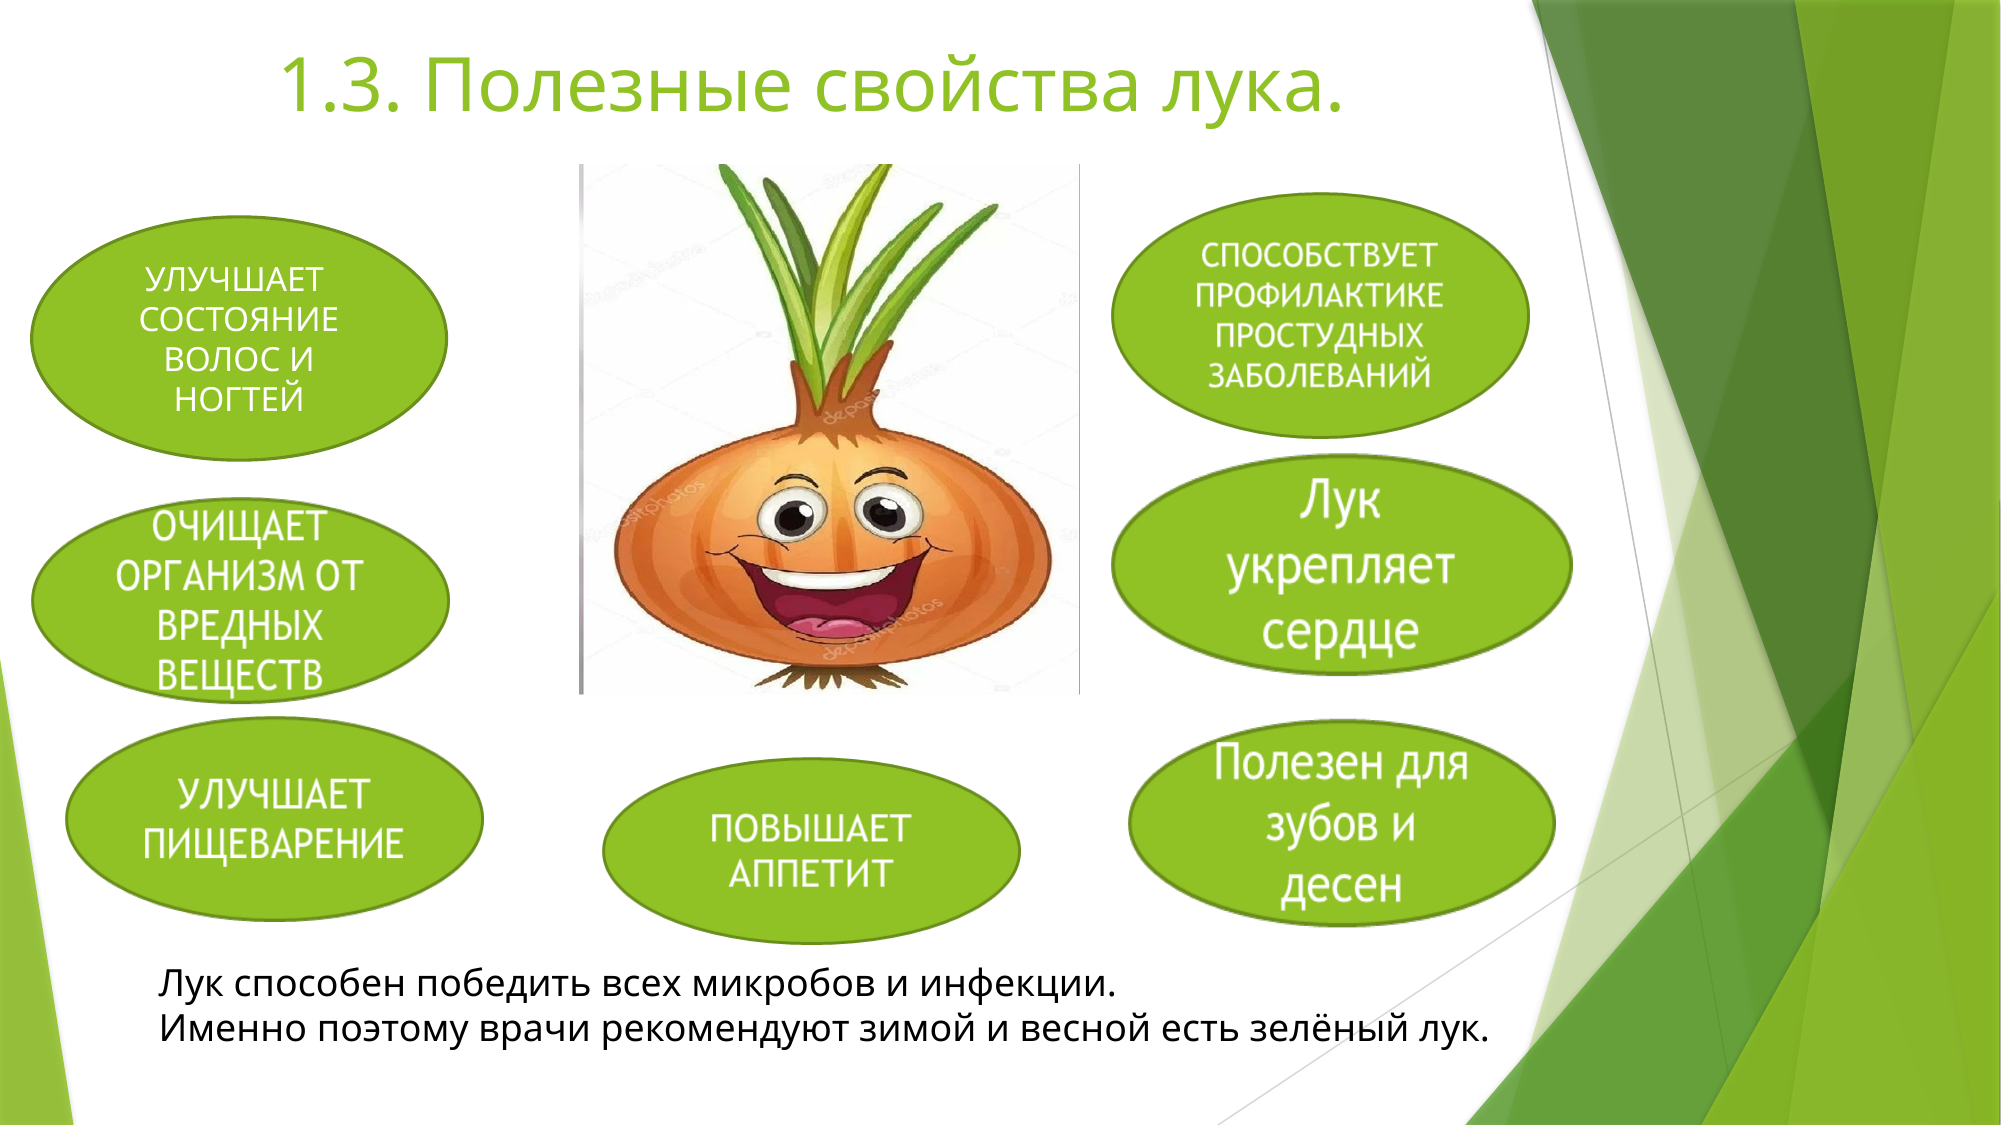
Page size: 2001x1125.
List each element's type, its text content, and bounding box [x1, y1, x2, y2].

text_box 1.3. Полезные свойства лука. [262, 29, 1361, 135]
picture [31, 484, 484, 923]
picture [579, 164, 1080, 696]
picture [1111, 444, 1573, 696]
picture [1111, 192, 1531, 440]
picture [1127, 711, 1557, 946]
picture [602, 757, 1022, 946]
text_box УЛУЧШАЕТ СОСТОЯНИЕ ВОЛОС И НОГТЕЙ [30, 215, 449, 462]
text_box Лук способен победить всех микробов и инфекции. Именно поэтому врачи рекомендуют зимой и весной есть зелёный лук. [143, 951, 1789, 1056]
